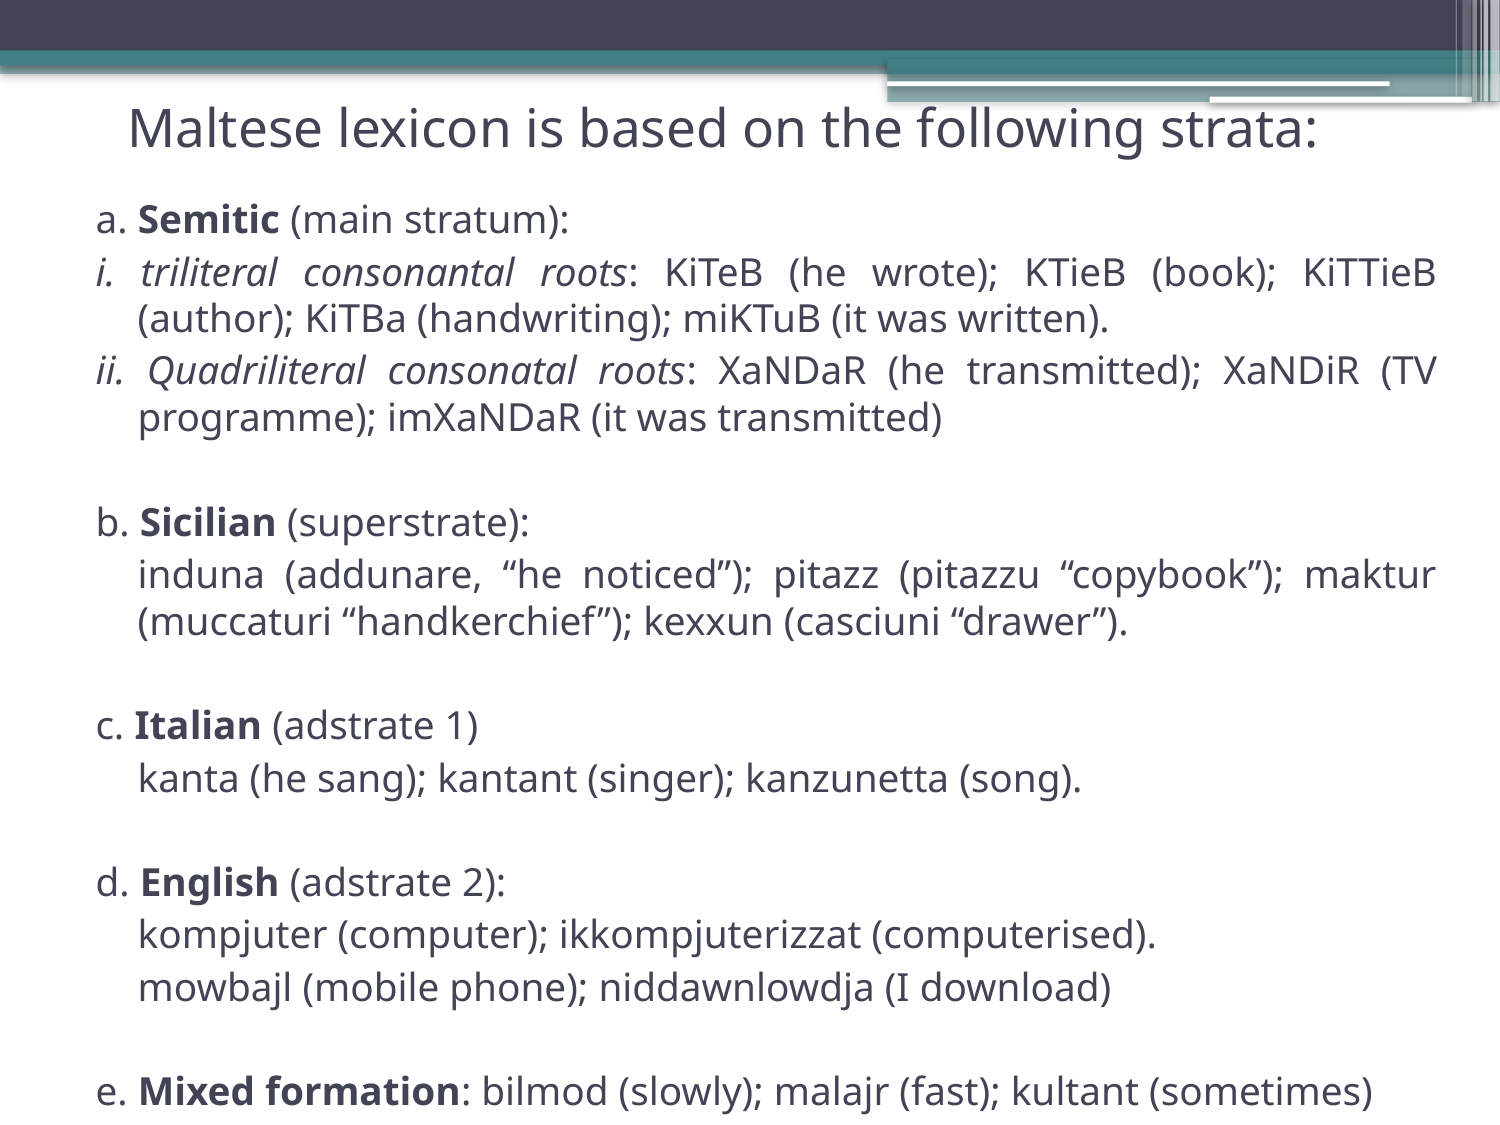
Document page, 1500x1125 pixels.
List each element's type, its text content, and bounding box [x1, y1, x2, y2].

title Maltese lexicon is based on the following strata: [112, 62, 1388, 176]
list a. Semitic (main stratum): i. triliteral consonantal roots: KiTeB (he wrote); KTieB (book); KiTTieB (author); KiTBa (handwriting); miKTuB (it was written). ii. Quadriliteral consonatal roots: XaNDaR (he transmitted); XaNDiR (TV programme); imXaNDaR (it was transmitted) b. Sicilian (superstrate): induna (addunare, “he noticed”); pitazz (pitazzu “copybook”); maktur (muccaturi “handkerchief”); kexxun (casciuni “drawer”). c. Italian (adstrate 1) kanta (he sang); kantant (singer); kanzunetta (song). d. English (adstrate 2): kompjuter (computer); ikkompjuterizzat (computerised). mowbajl (mobile phone); niddawnlowdja (I download) e. Mixed formation: bilmod (slowly); malajr (fast); kultant (sometimes) [62, 187, 1454, 1125]
